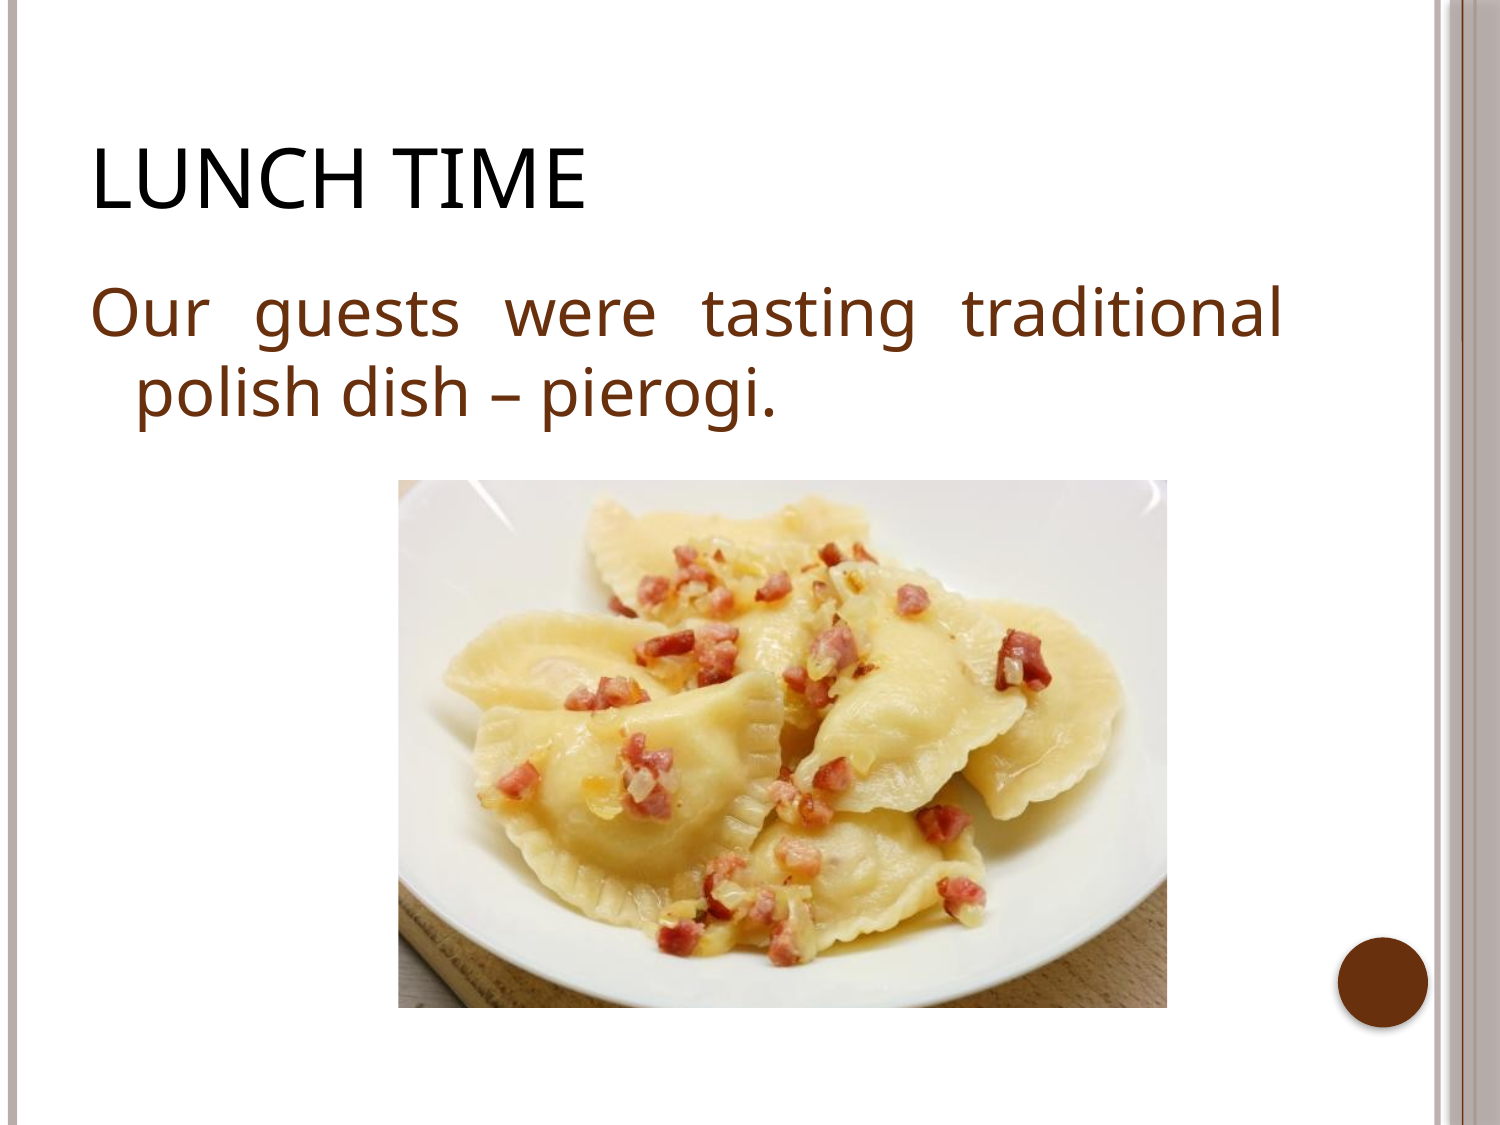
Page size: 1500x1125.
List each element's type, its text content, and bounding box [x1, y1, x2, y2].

picture [397, 479, 1168, 1009]
title Lunch time [75, 45, 1300, 233]
list Our guests were tasting traditional polish dish – pierogi. [75, 262, 1301, 1062]
